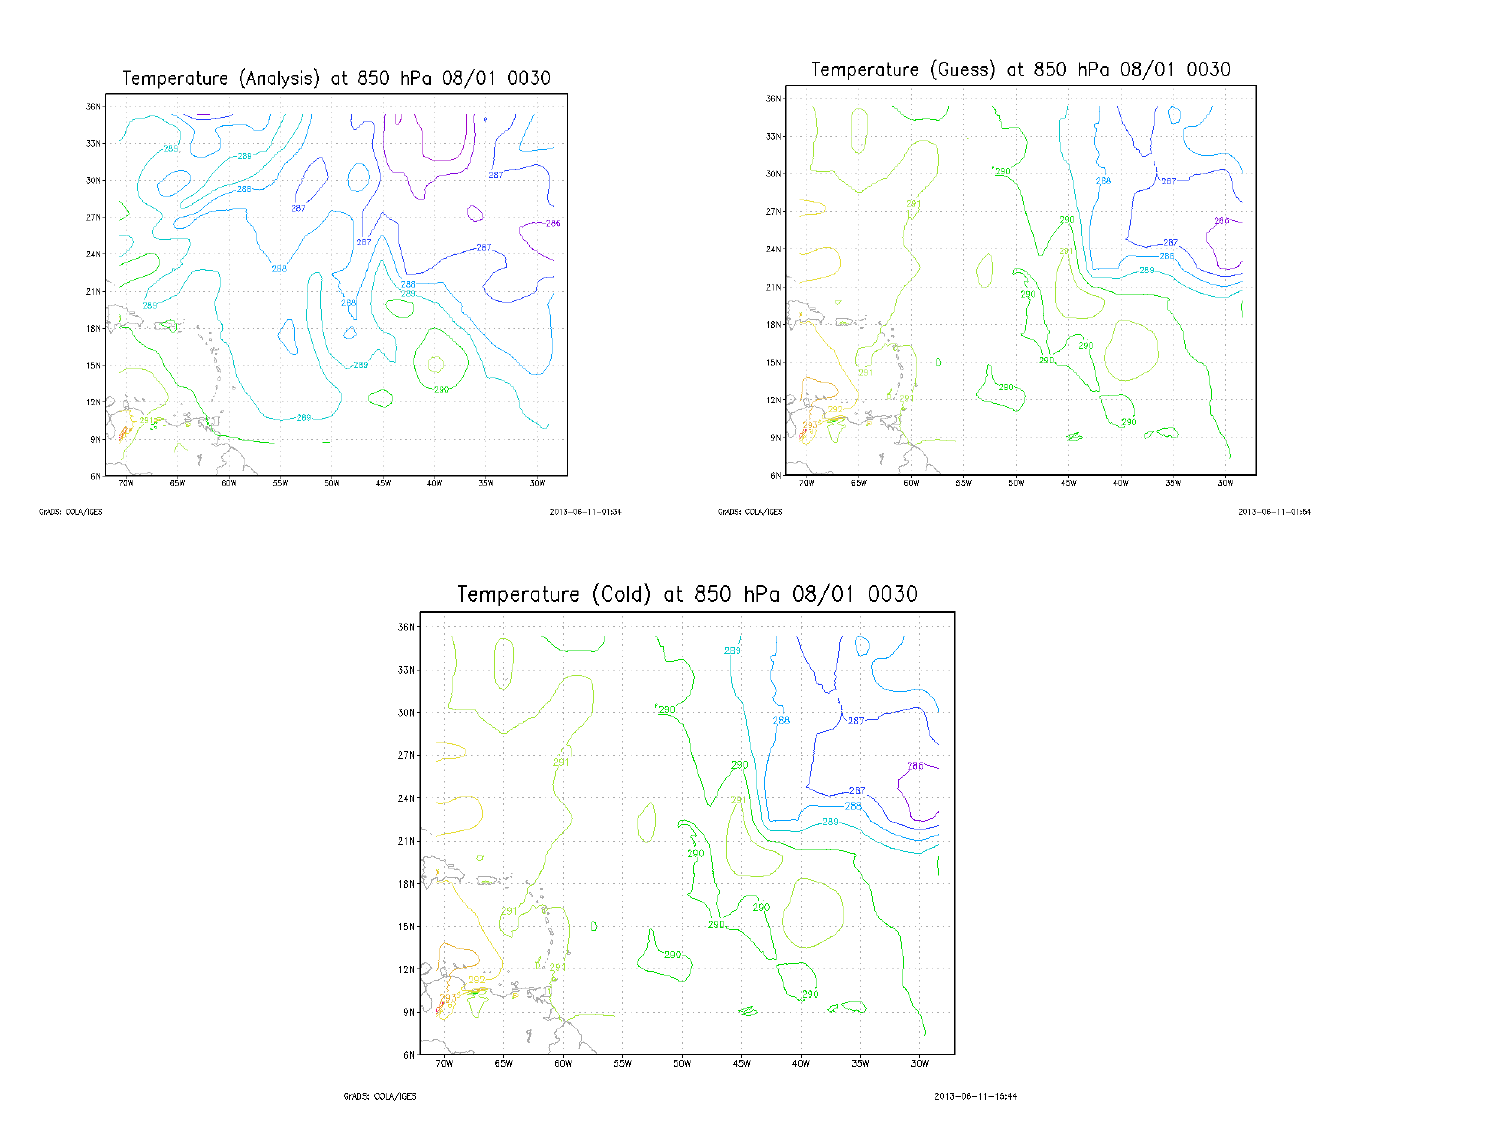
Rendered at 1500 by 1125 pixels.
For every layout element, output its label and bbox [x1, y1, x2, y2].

picture [714, 42, 1327, 516]
list [0, 51, 709, 516]
picture [340, 563, 1035, 1101]
